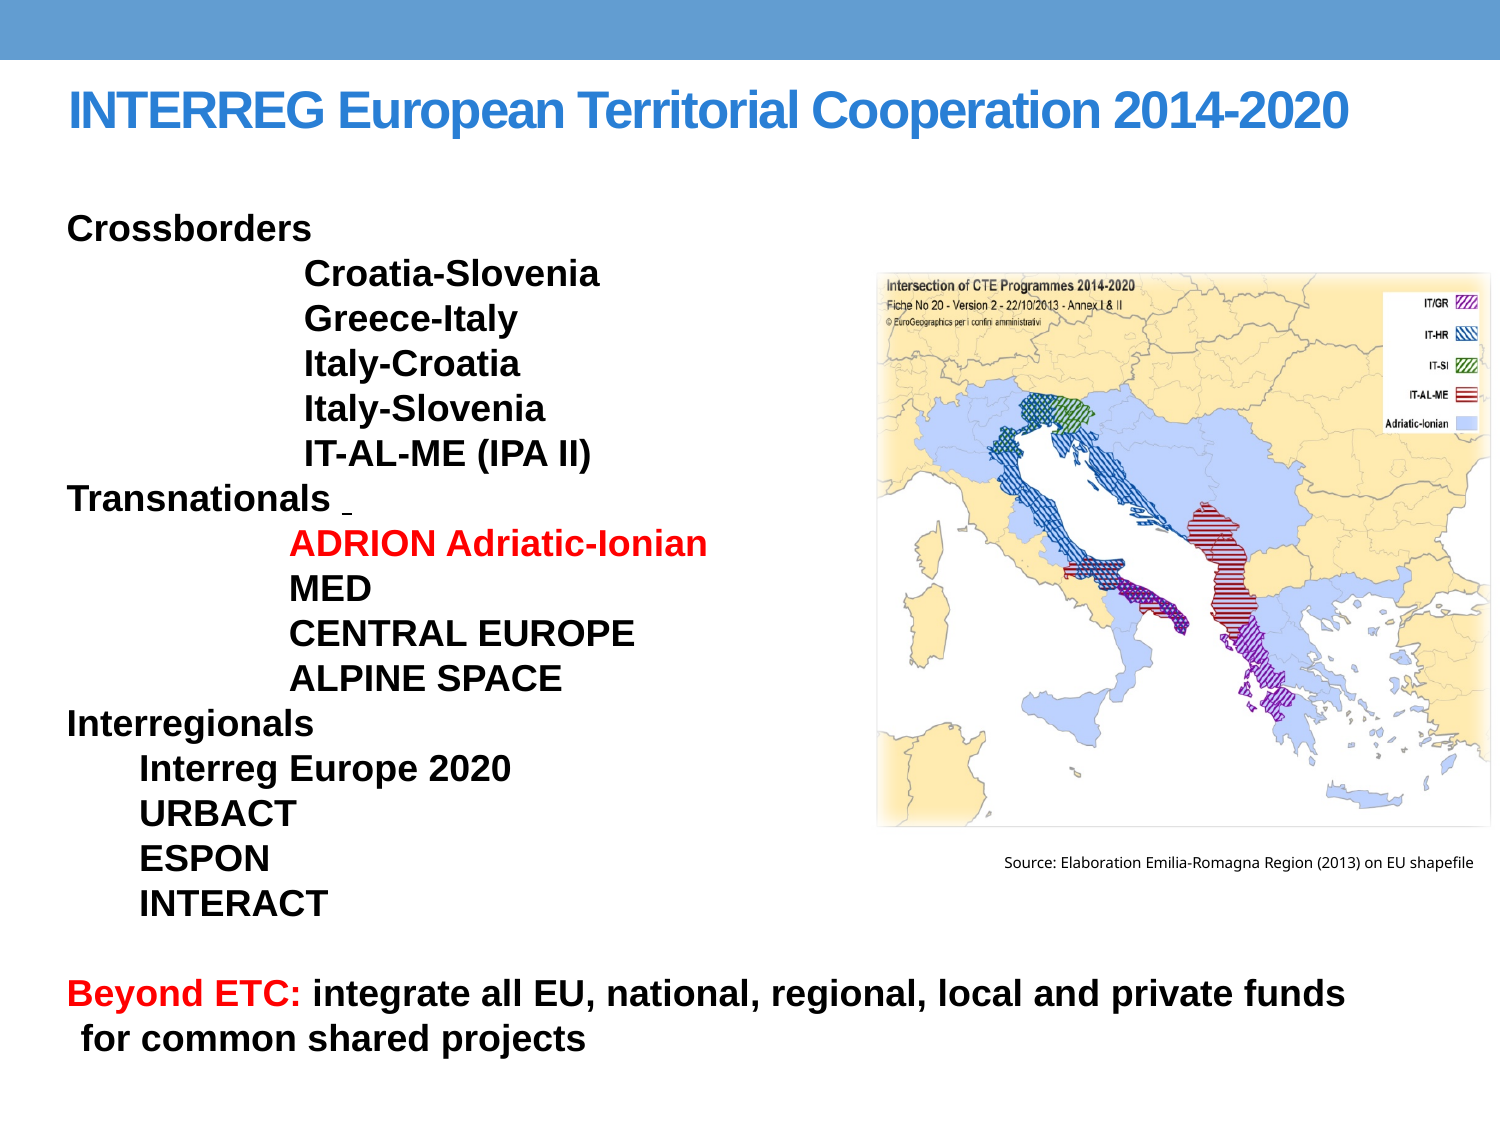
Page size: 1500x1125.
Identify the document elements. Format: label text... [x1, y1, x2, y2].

picture [866, 260, 1500, 839]
title INTERREG European Territorial Cooperation 2014-2020 [53, 17, 1408, 197]
text_box Crossborders Croatia-Slovenia Greece-Italy Italy-Croatia Italy-Slovenia IT-AL-ME (IPA II) Transnationals ADRION Adriatic-Ionian MED CENTRAL EUROPE ALPINE SPACE Interregionals Interreg Europe 2020 URBACT ESPON INTERACT Beyond ETC: integrate all EU, national, regional, local and private funds for common shared projects [51, 196, 1384, 1112]
text_box Source: Elaboration Emilia-Romagna Region (2013) on EU shapefile [989, 846, 1489, 880]
